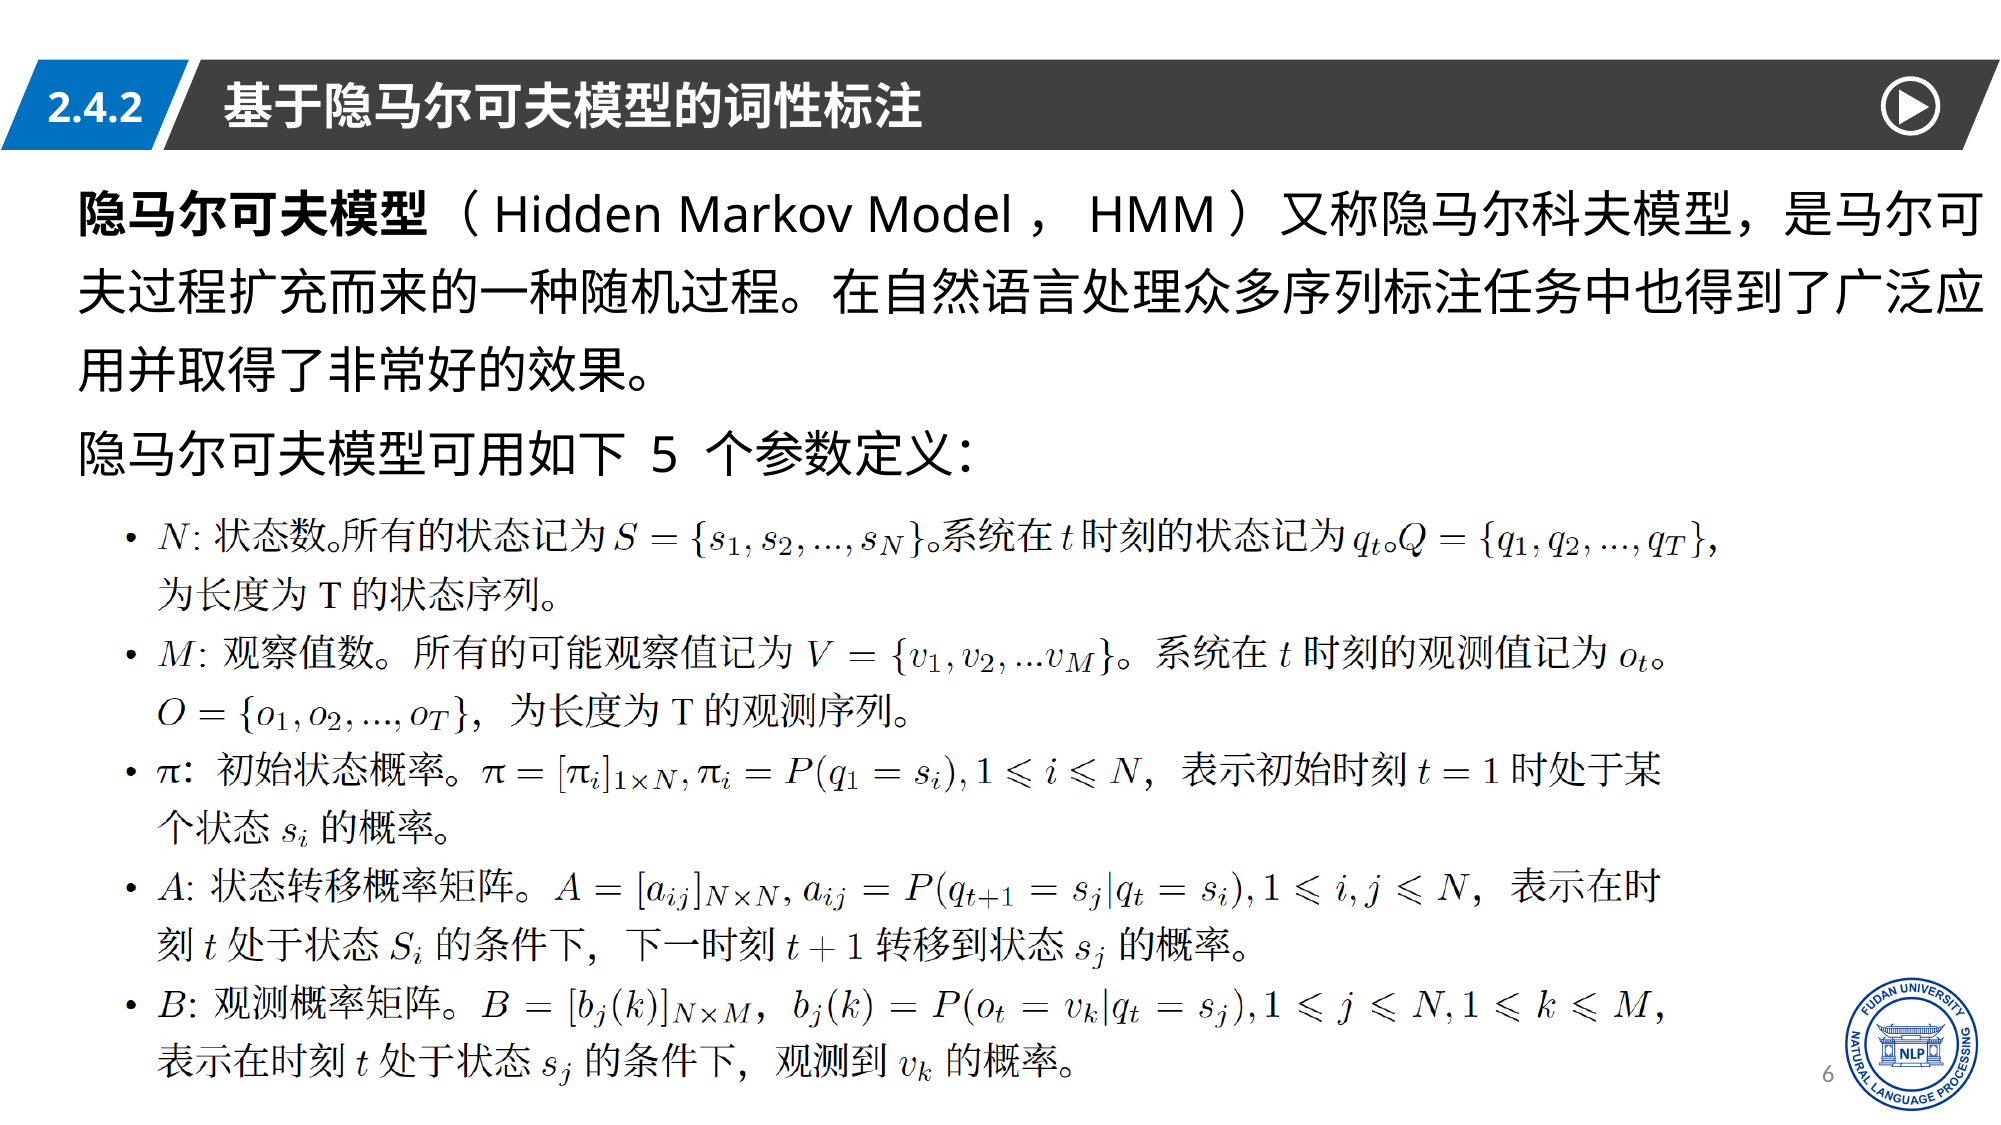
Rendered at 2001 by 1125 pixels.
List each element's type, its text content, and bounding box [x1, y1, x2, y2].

text_box [32, 59, 189, 120]
picture [1834, 972, 1985, 1117]
text_box [163, 59, 2000, 150]
text_box 隐马尔可夫模型可用如下 5 个参数定义： [62, 415, 1071, 490]
slide_number 61 [1777, 1042, 1863, 1103]
text_box [1, 89, 157, 150]
text_box 隐马尔可夫模型（Hidden Markov Model，HMM）又称隐马尔科夫模型，是马尔可夫过程扩充而来的一种随机过程。在自然语言处理众多序列标注任务中也得到了广泛应用并取得了非常好的效果。 [62, 157, 2000, 406]
text_box 2.4.2 [26, 73, 164, 138]
text_box 基于隐马尔可夫模型的词性标注 [208, 66, 939, 142]
picture [113, 504, 1771, 1101]
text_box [1883, 78, 1939, 134]
